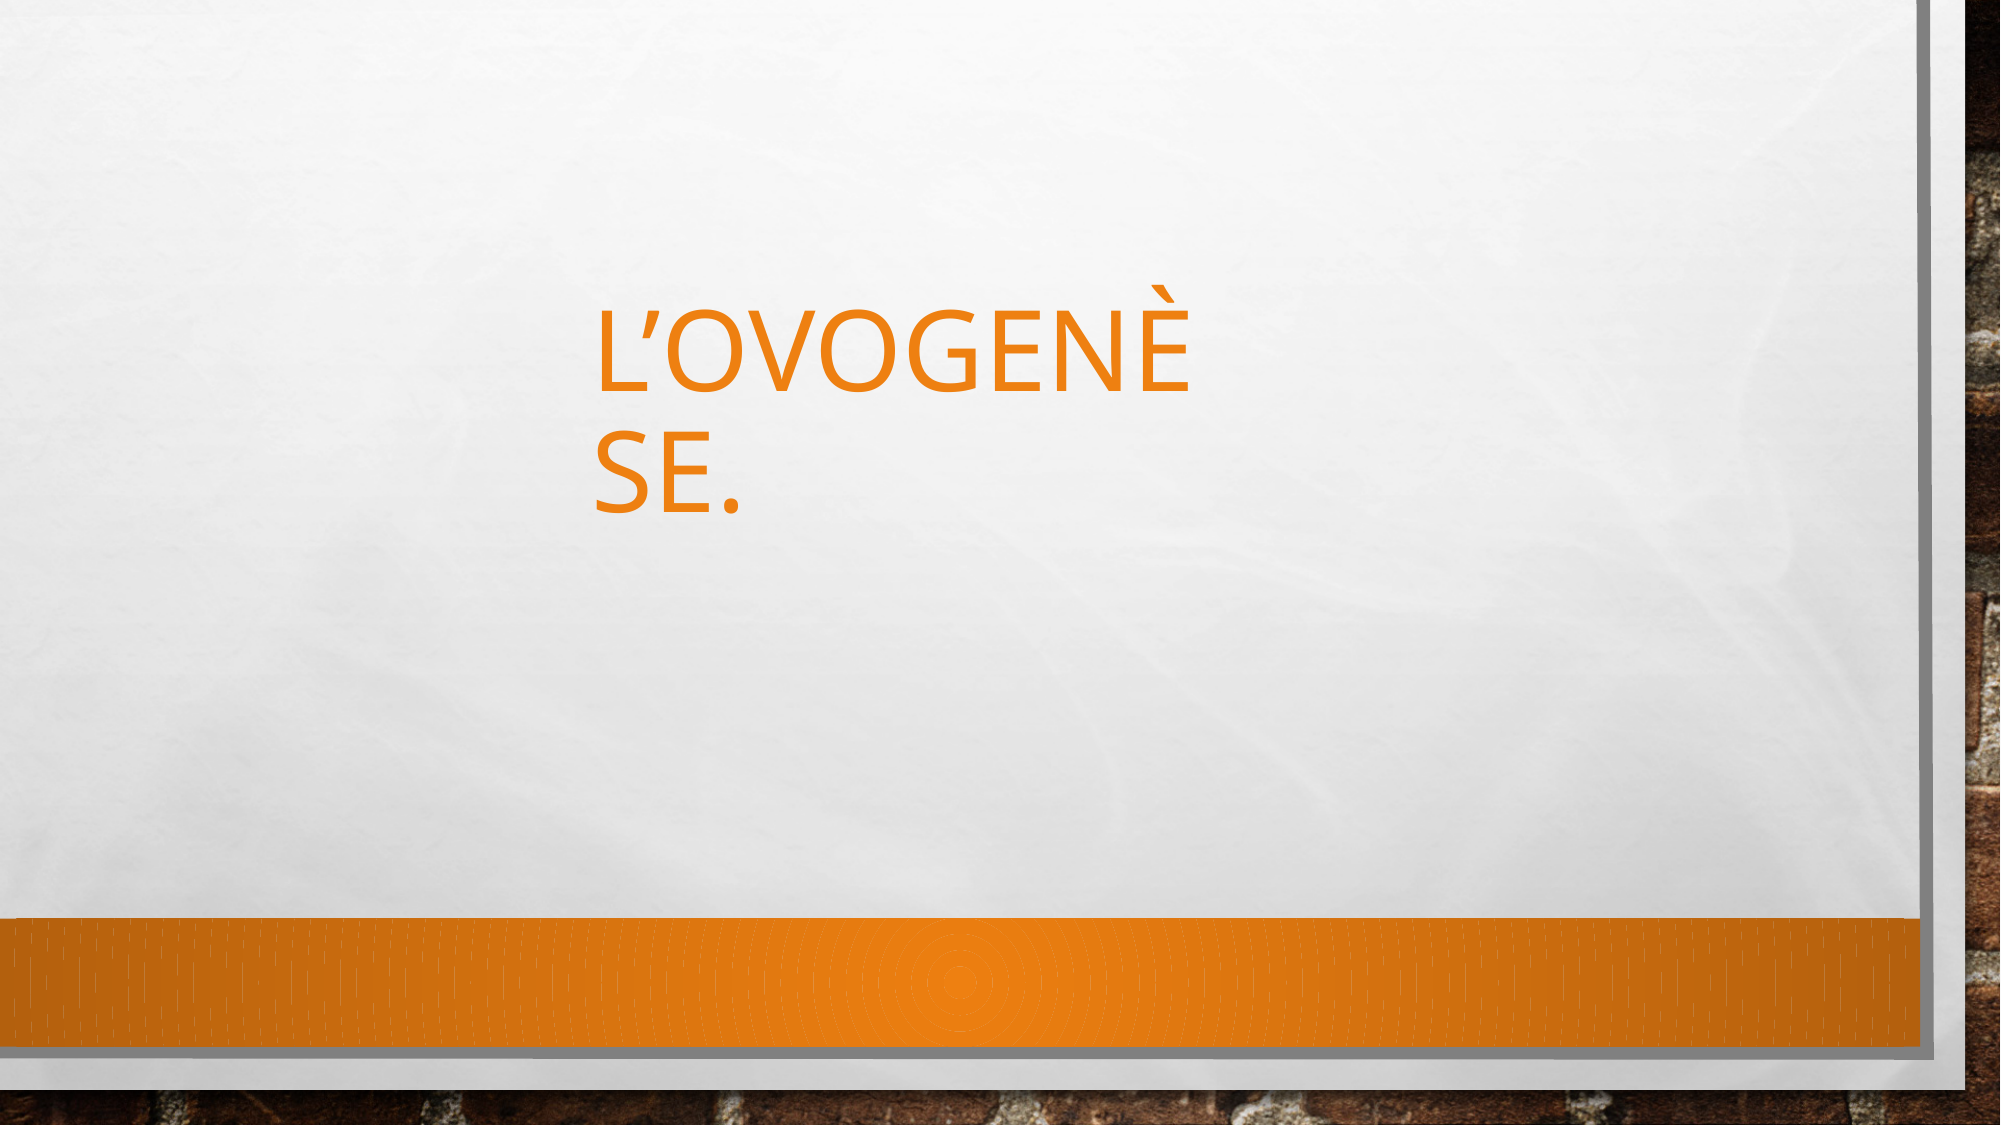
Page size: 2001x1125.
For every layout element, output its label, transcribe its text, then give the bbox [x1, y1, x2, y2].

picture [0, 0, 2000, 1125]
title L’ovogenèse. [576, 342, 1262, 623]
